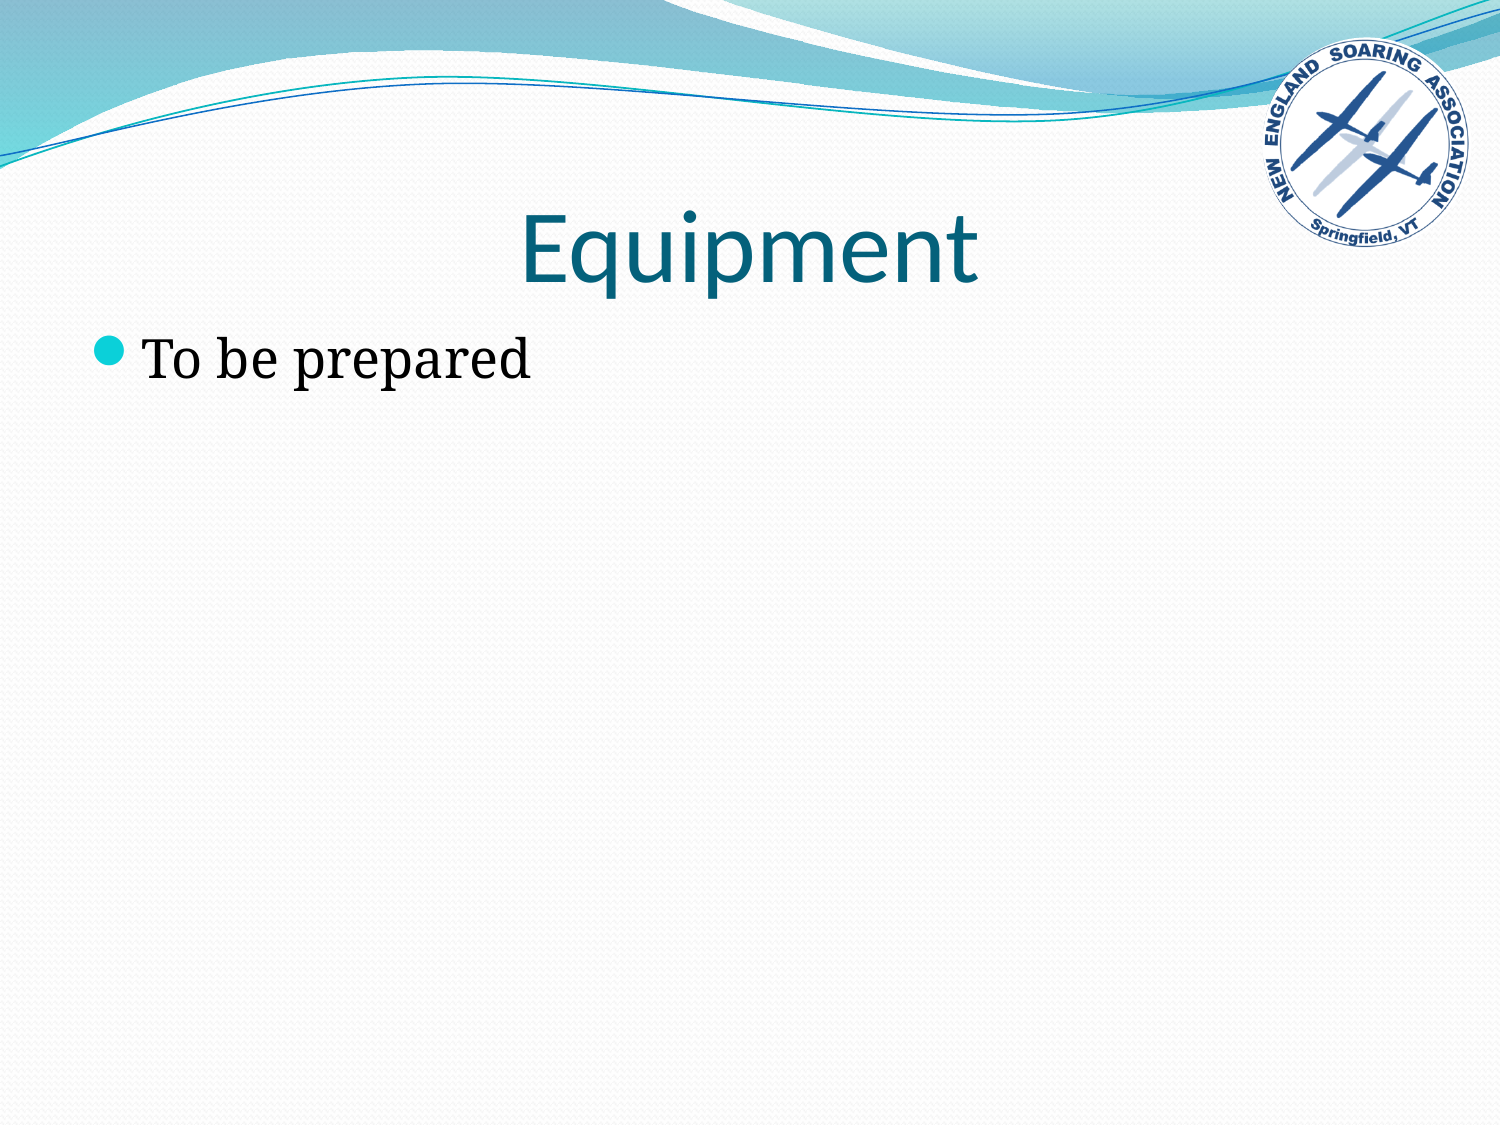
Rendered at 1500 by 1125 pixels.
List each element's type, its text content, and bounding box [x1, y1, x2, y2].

picture [1266, 37, 1472, 233]
title Equipment [75, 115, 1425, 303]
list To be prepared [75, 317, 1425, 1038]
